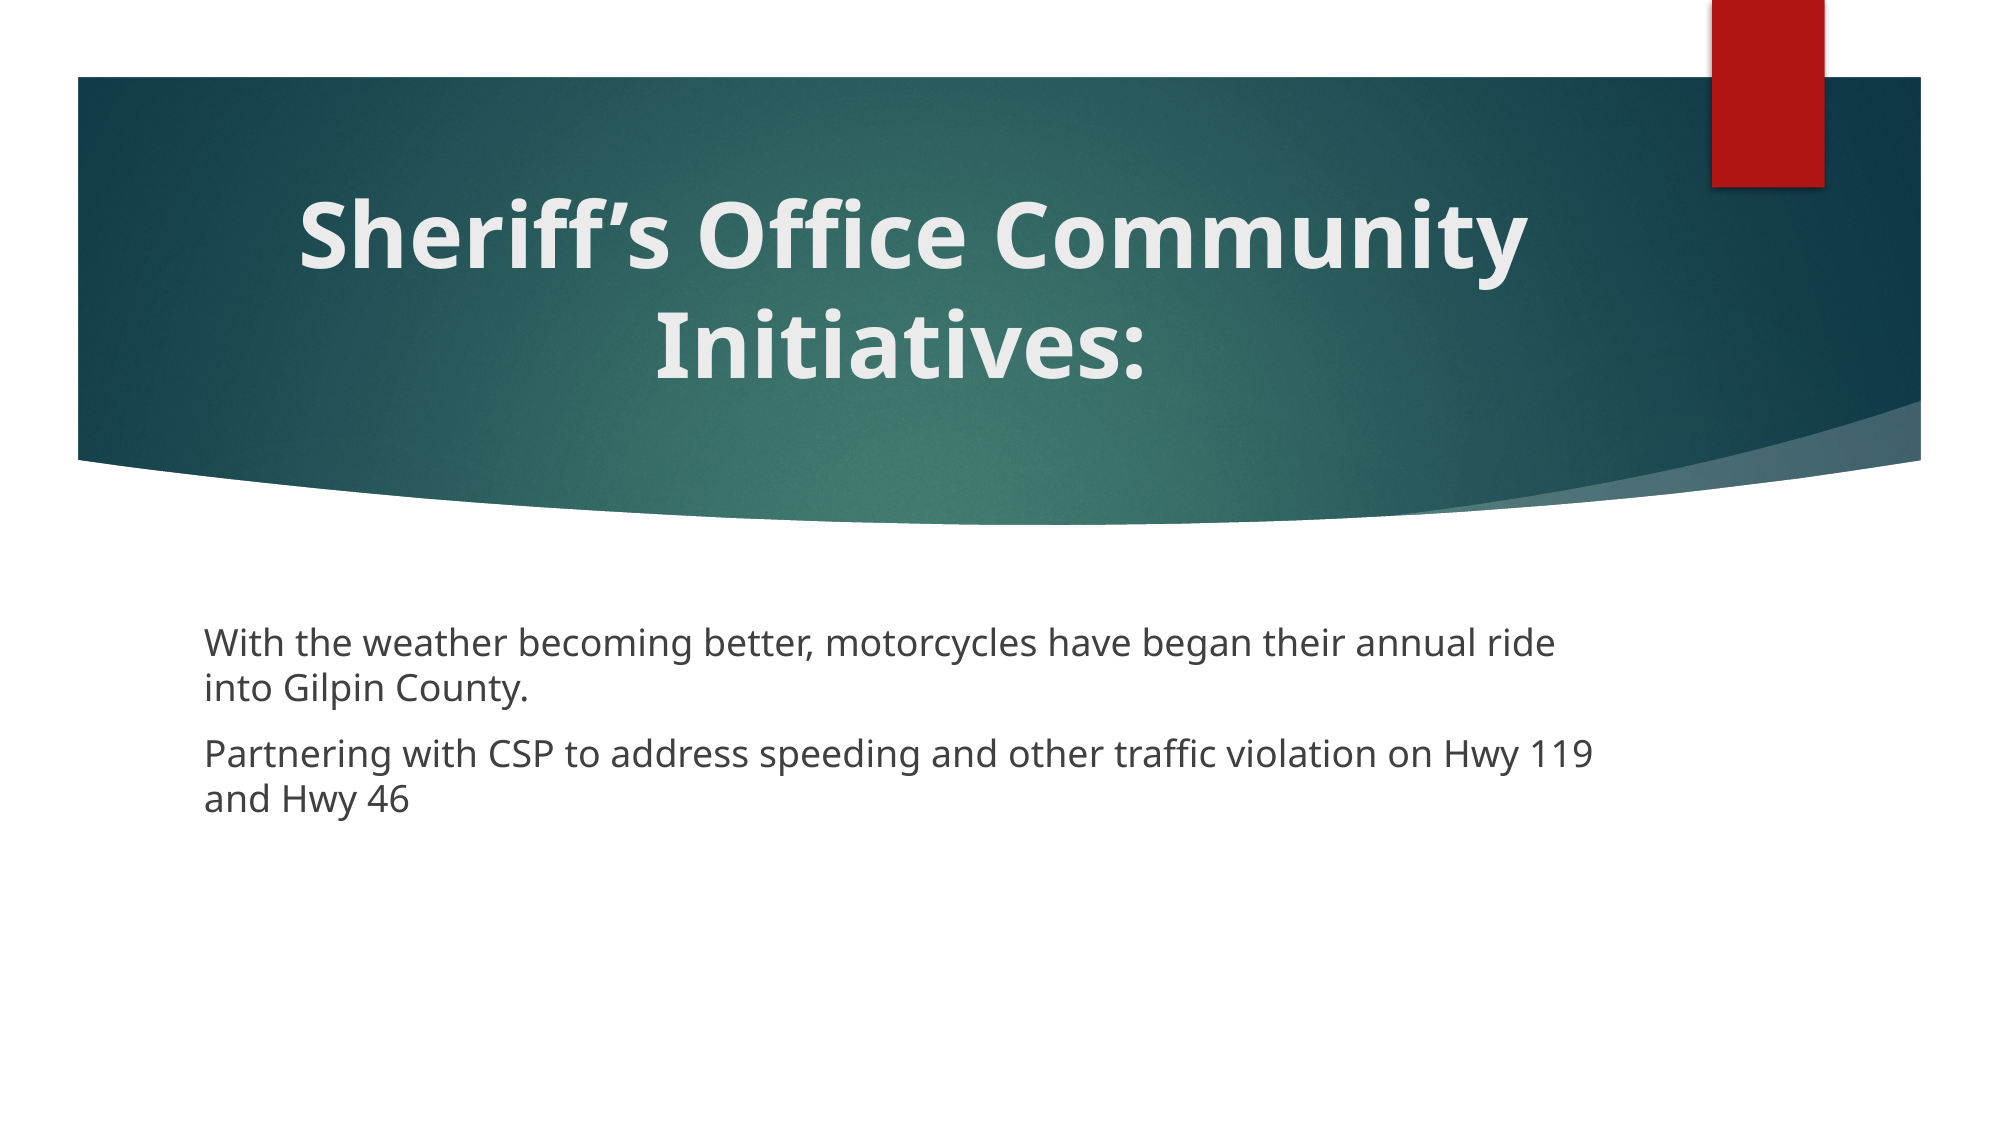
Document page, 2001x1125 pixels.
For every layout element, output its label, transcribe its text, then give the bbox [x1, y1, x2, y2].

title Sheriff’s Office Community Initiatives: [189, 173, 1639, 399]
list With the weather becoming better, motorcycles have began their annual ride into Gilpin County. Partnering with CSP to address speeding and other traffic violation on Hwy 119 and Hwy 46 [188, 581, 1637, 989]
